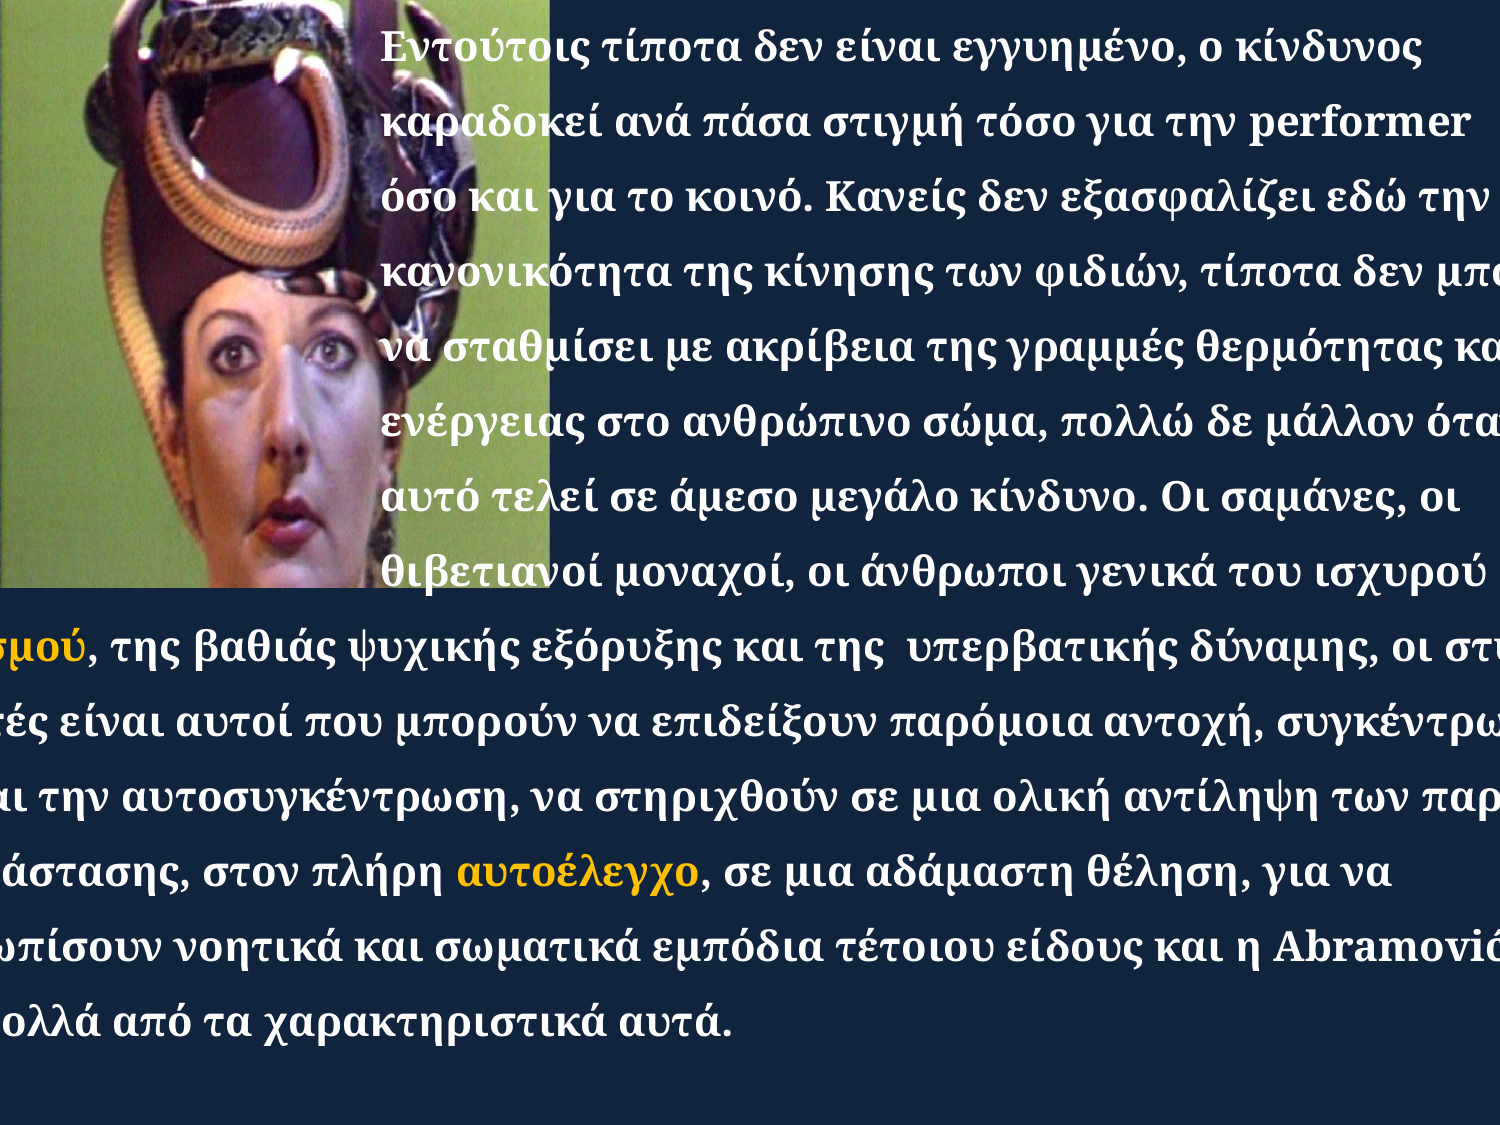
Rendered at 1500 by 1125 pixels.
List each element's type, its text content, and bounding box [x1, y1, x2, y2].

picture [0, 0, 551, 588]
text_box Εντούτοις τίποτα δεν είναι εγγυημένο, ο κίνδυνος καραδοκεί ανά πάσα στιγμή τόσο για την performer όσο και για το κοινό. Κανείς δεν εξασφαλίζει εδώ την κανονικότητα της κίνησης των φιδιών, τίποτα δεν μπορεί να σταθμίσει με ακρίβεια της γραμμές θερμότητας και ενέργειας στο ανθρώπινο σώμα, πολλώ δε μάλλον όταν αυτό τελεί σε άμεσο μεγάλο κίνδυνο. Οι σαμάνες, οι θιβετιανοί μοναχοί, οι άνθρωποι γενικά του ισχυρού διαλογισμού, της βαθιάς ψυχικής εξόρυξης και της υπερβατικής δύναμης, οι στυλίτες και οι ασκητές είναι αυτοί που μπορούν να επιδείξουν παρόμοια αντοχή, συγκέντρωση στον στόχο και την αυτοσυγκέντρωση, να στηριχθούν σε μια ολική αντίληψη των παραμέτρων μιας κατάστασης, στον πλήρη αυτοέλεγχο, σε μια αδάμαστη θέληση, για να αντιμετωπίσουν νοητικά και σωματικά εμπόδια τέτοιου είδους και η Abramović διαθέτει σαφώς πολλά από τα χαρακτηριστικά αυτά. [0, 0, 1500, 1125]
